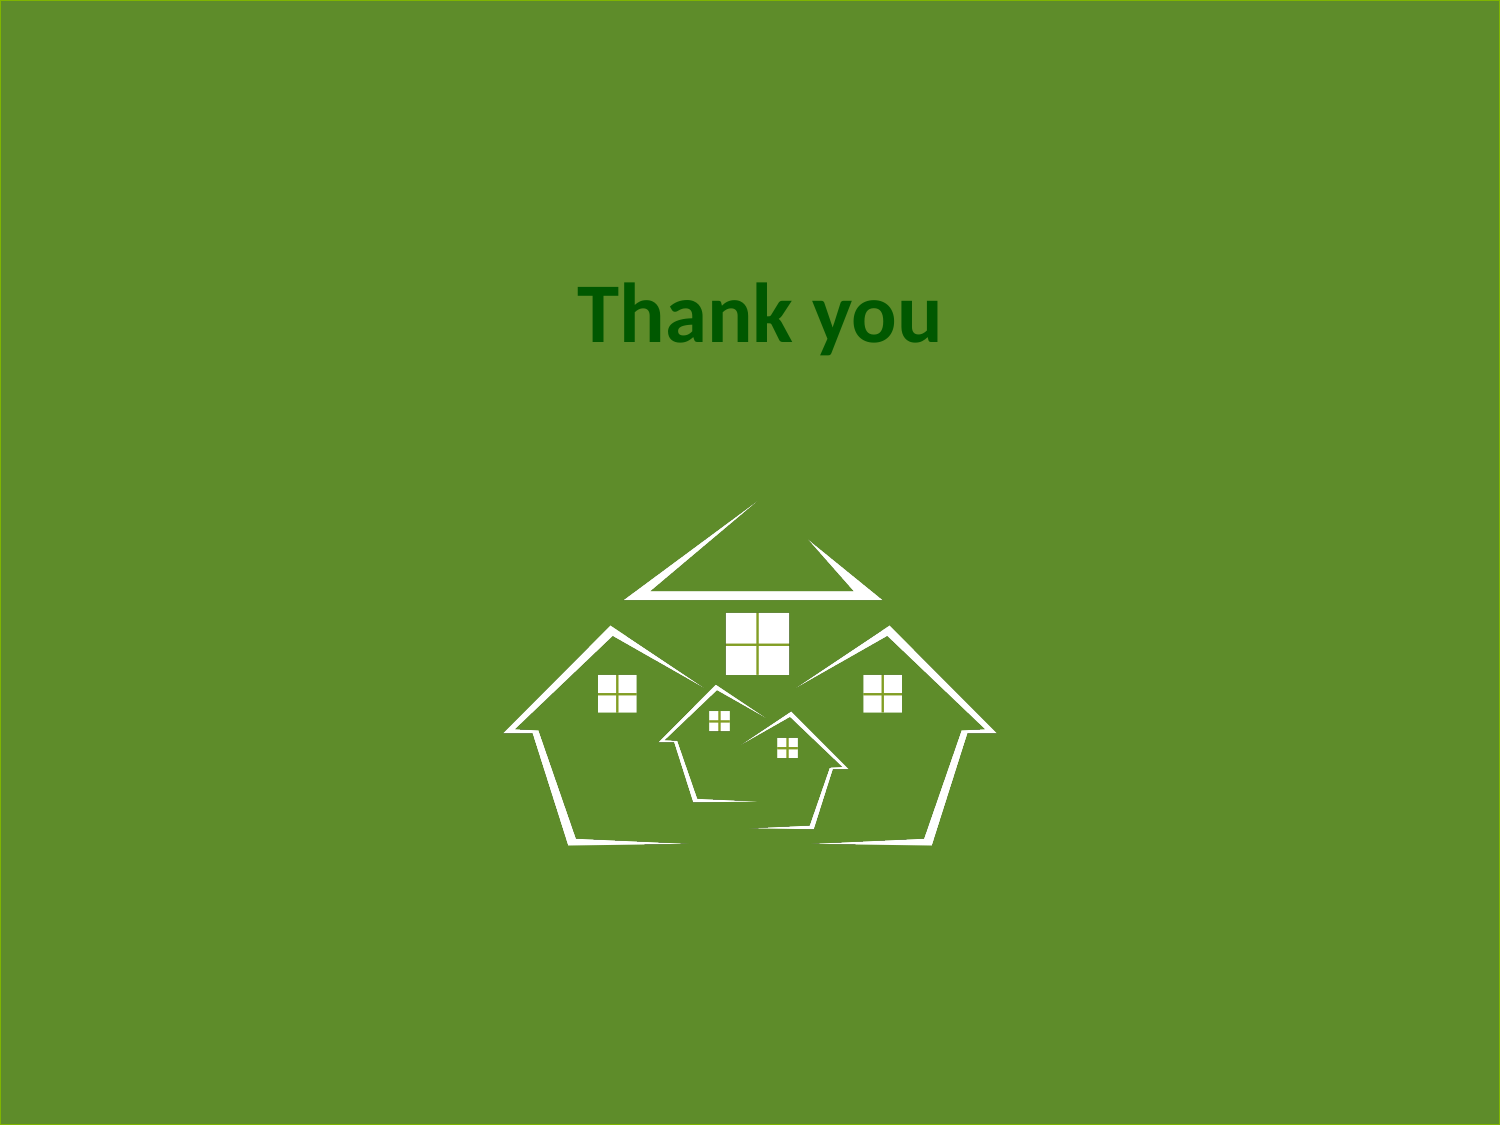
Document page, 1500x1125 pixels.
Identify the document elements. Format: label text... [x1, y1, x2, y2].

list Thank you [118, 249, 1394, 367]
picture [466, 478, 1034, 889]
